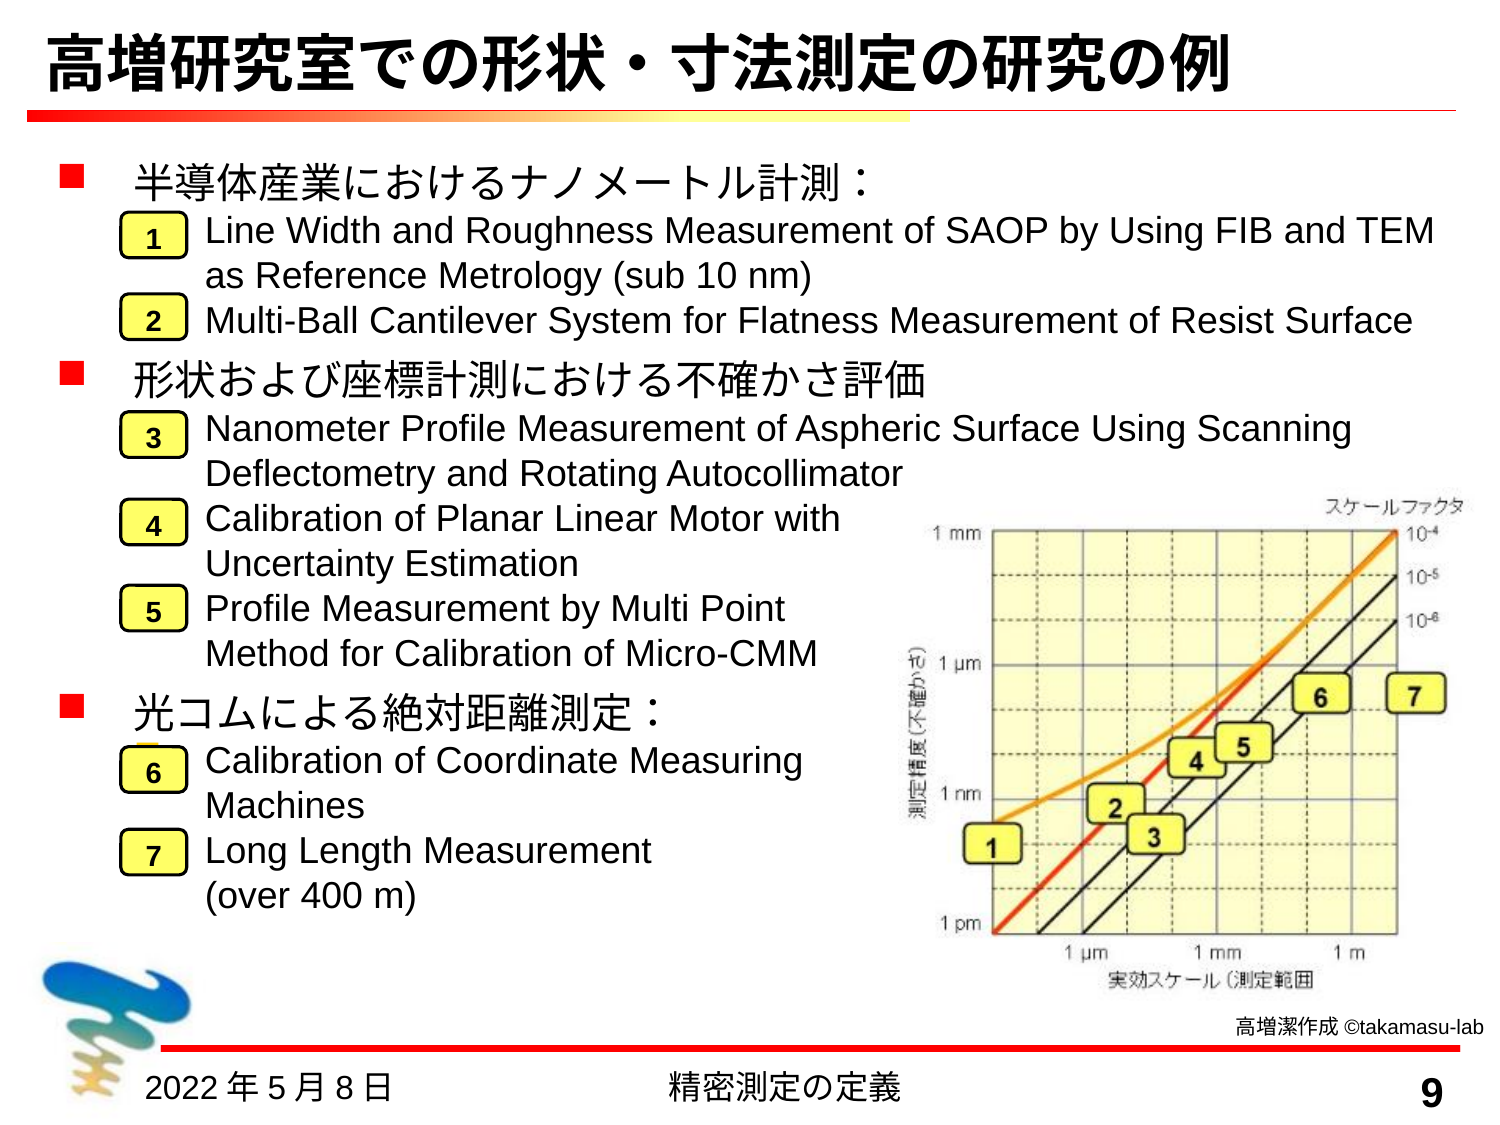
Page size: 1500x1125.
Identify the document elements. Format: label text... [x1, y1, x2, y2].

title 高増研究室での形状・寸法測定の研究の例 [29, 30, 1460, 107]
picture [898, 487, 1486, 1005]
text_box 6 [120, 746, 187, 793]
text_box 高増潔作成©takamasu-lab [1220, 1006, 1500, 1047]
text_box 7 [120, 829, 187, 875]
text_box 1 [120, 212, 187, 258]
slide_number 9 [1210, 1058, 1460, 1103]
text_box 2 [120, 293, 187, 340]
list 半導体産業におけるナノメートル計測： Line Width and Roughness Measurement of SAOP by Using FIB and TEM as Reference Metrology (sub 10 nm) Multi-Ball Cantilever System for Flatness Measurement of Resist Surface 形状および座標計測における不確かさ評価 Nanometer Profile Measurement of Aspheric Surface Using Scanning Deflectometry and Rotating Autocollimator Calibration of Planar Linear Motor with Uncertainty Estimation Profile Measurement by Multi Point Method for Calibration of Micro-CMM 光コムによる絶対距離測定： Calibration of Coordinate Measuring Machines Long Length Measurement (over 400 m) [40, 148, 1460, 1036]
footer 精密測定の定義 [395, 1058, 1176, 1103]
text_box 3 [120, 411, 187, 458]
text_box 4 [120, 499, 187, 545]
picture [17, 942, 207, 1119]
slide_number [129, 1058, 395, 1103]
text_box 5 [120, 585, 187, 631]
